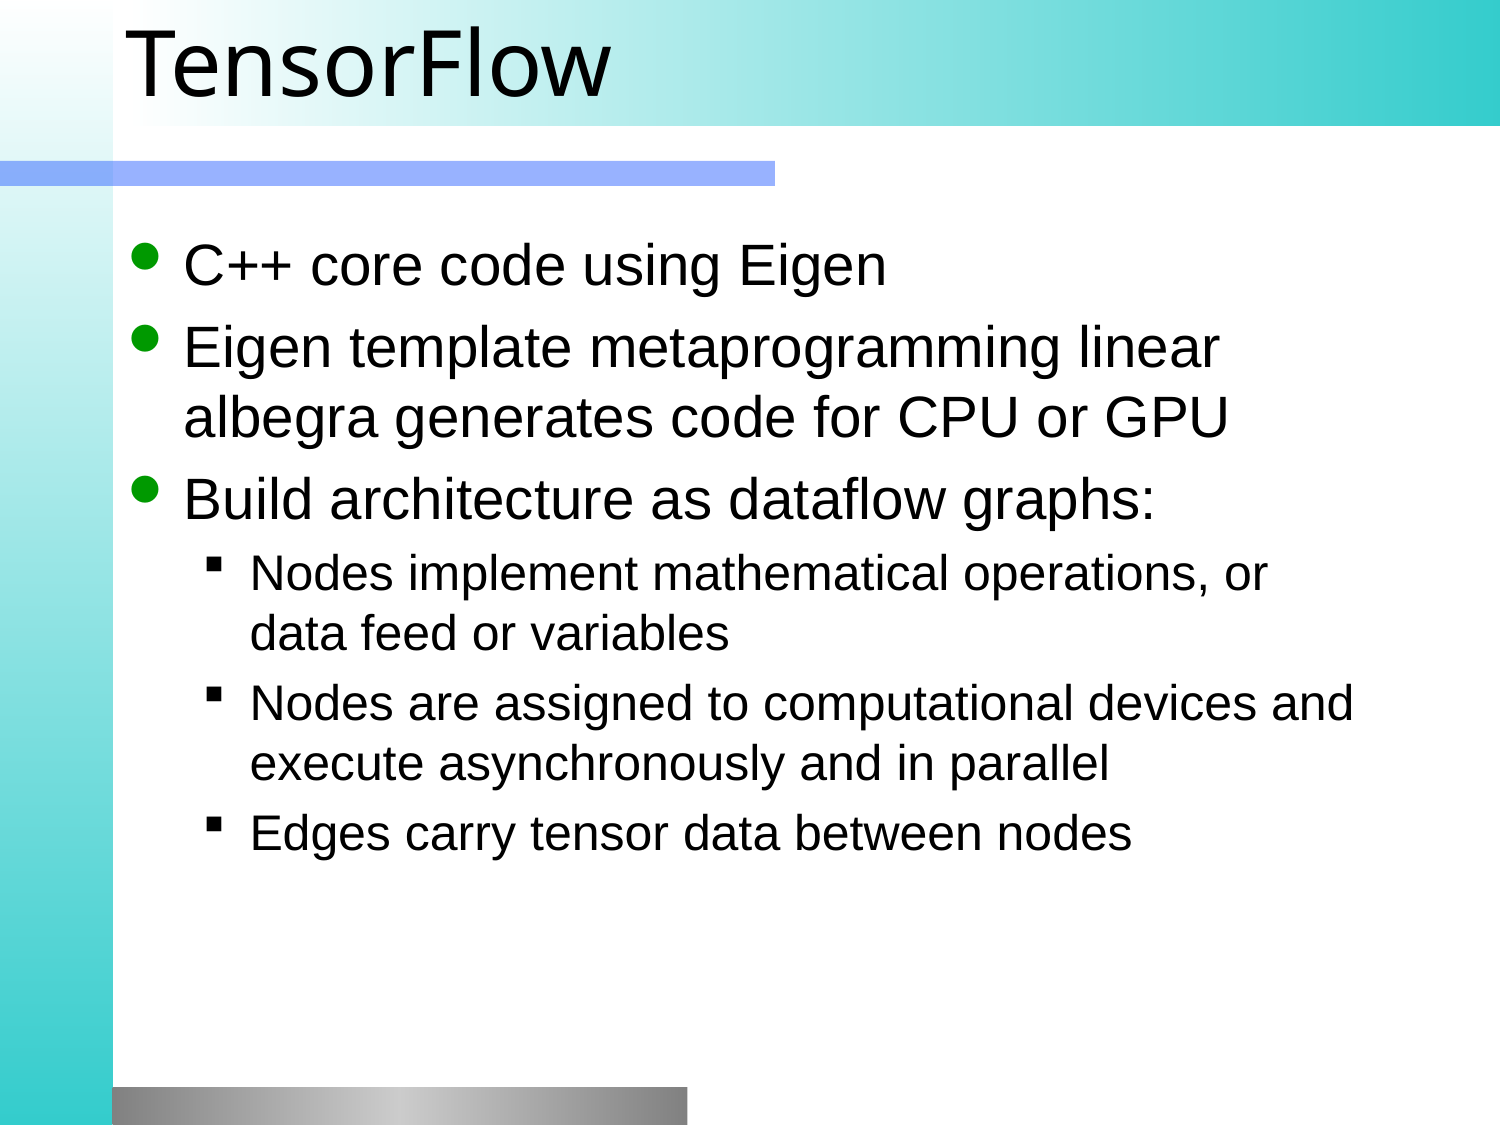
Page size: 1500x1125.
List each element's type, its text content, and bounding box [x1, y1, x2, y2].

list C++ core code using Eigen Eigen template metaprogramming linear albegra generates code for CPU or GPU Build architecture as dataflow graphs: Nodes implement mathematical operations, or data feed or variables Nodes are assigned to computational devices and execute asynchronously and in parallel Edges carry tensor data between nodes [112, 219, 1388, 1073]
title TensorFlow [110, 0, 1386, 121]
